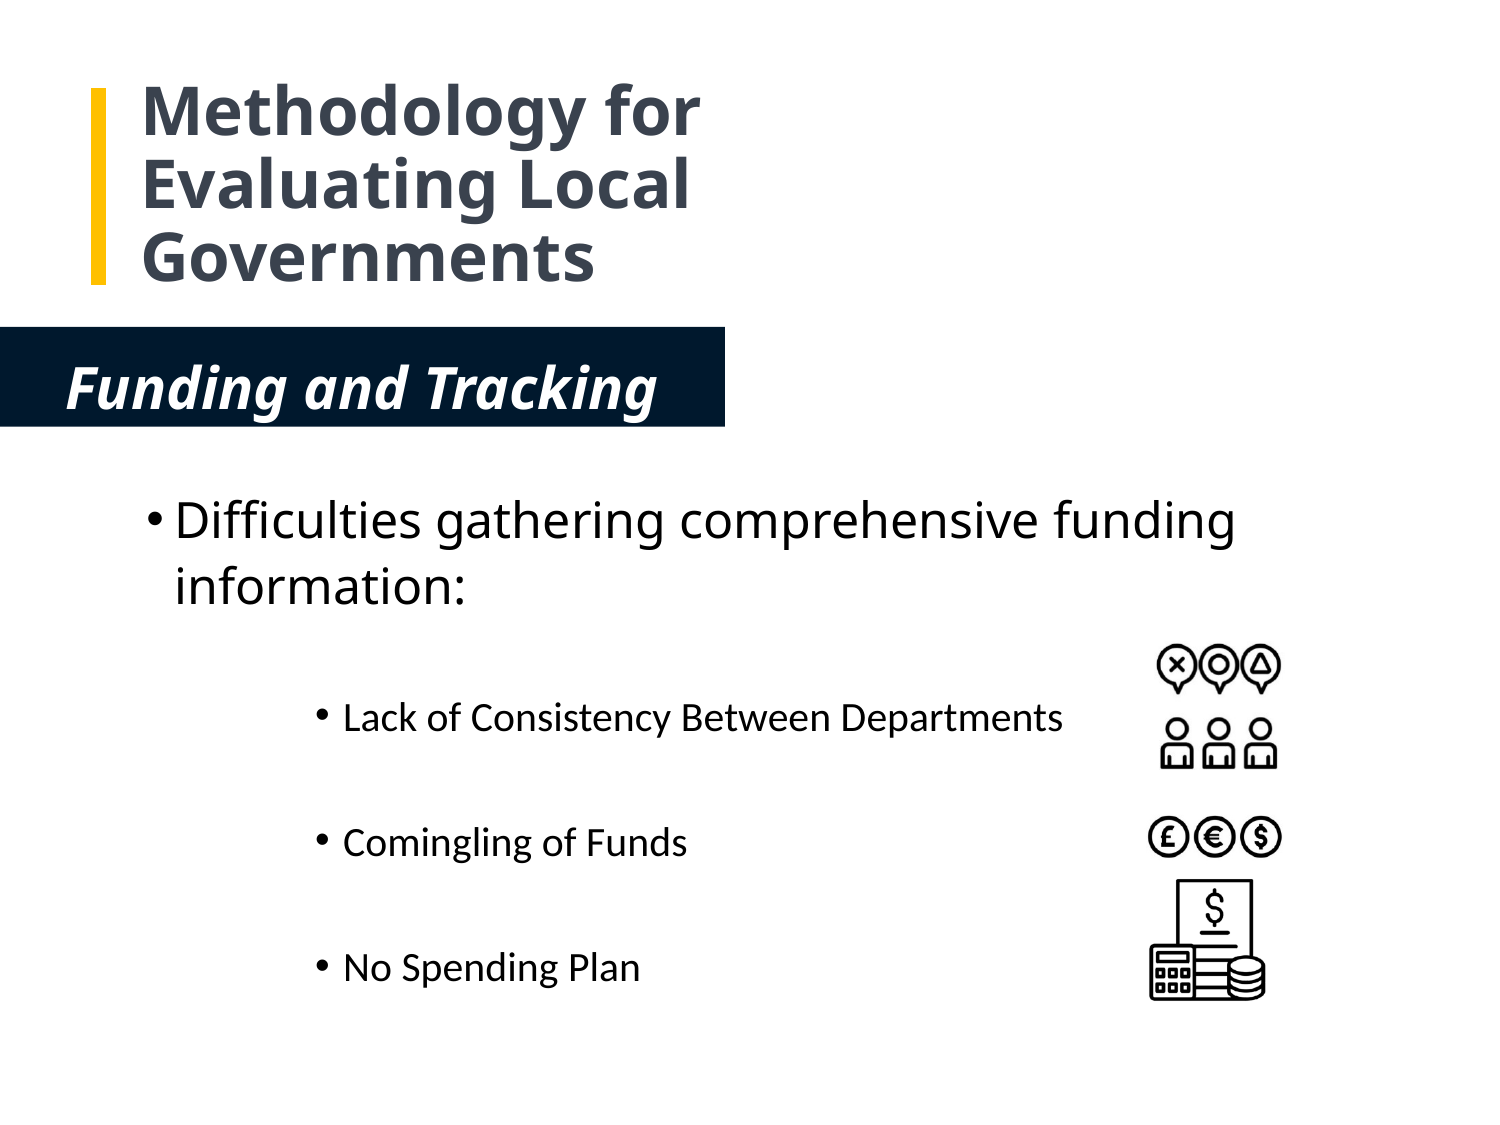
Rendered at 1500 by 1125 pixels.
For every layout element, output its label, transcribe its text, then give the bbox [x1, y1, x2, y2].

list Difficulties gathering comprehensive funding information: Lack of Consistency Between Departments Comingling of Funds No Spending Plan [75, 474, 1425, 1005]
title Methodology for Evaluating Local Governments [125, 69, 1050, 304]
picture [1129, 624, 1300, 1018]
text_box Funding and Tracking [49, 343, 725, 469]
text_box [0, 325, 727, 428]
text_box [87, 85, 109, 288]
